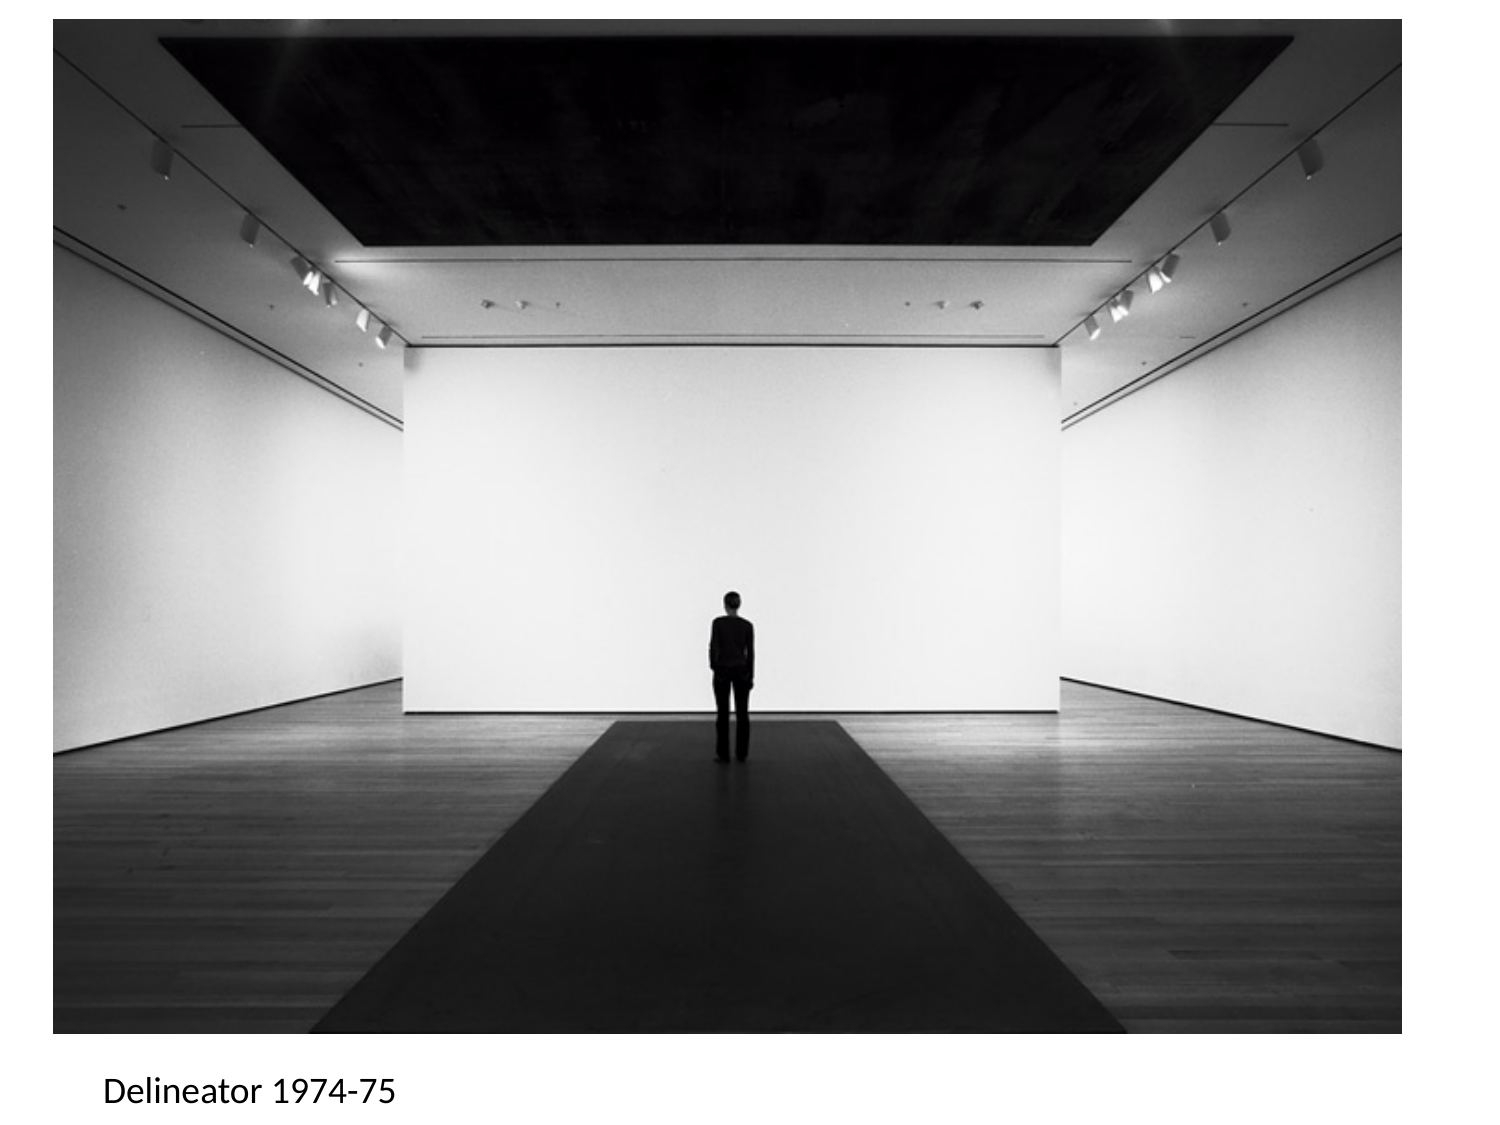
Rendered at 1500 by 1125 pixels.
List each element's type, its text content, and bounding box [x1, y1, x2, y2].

text_box Delineator 1974-75 [88, 1058, 1152, 1119]
picture [52, 18, 1402, 1034]
